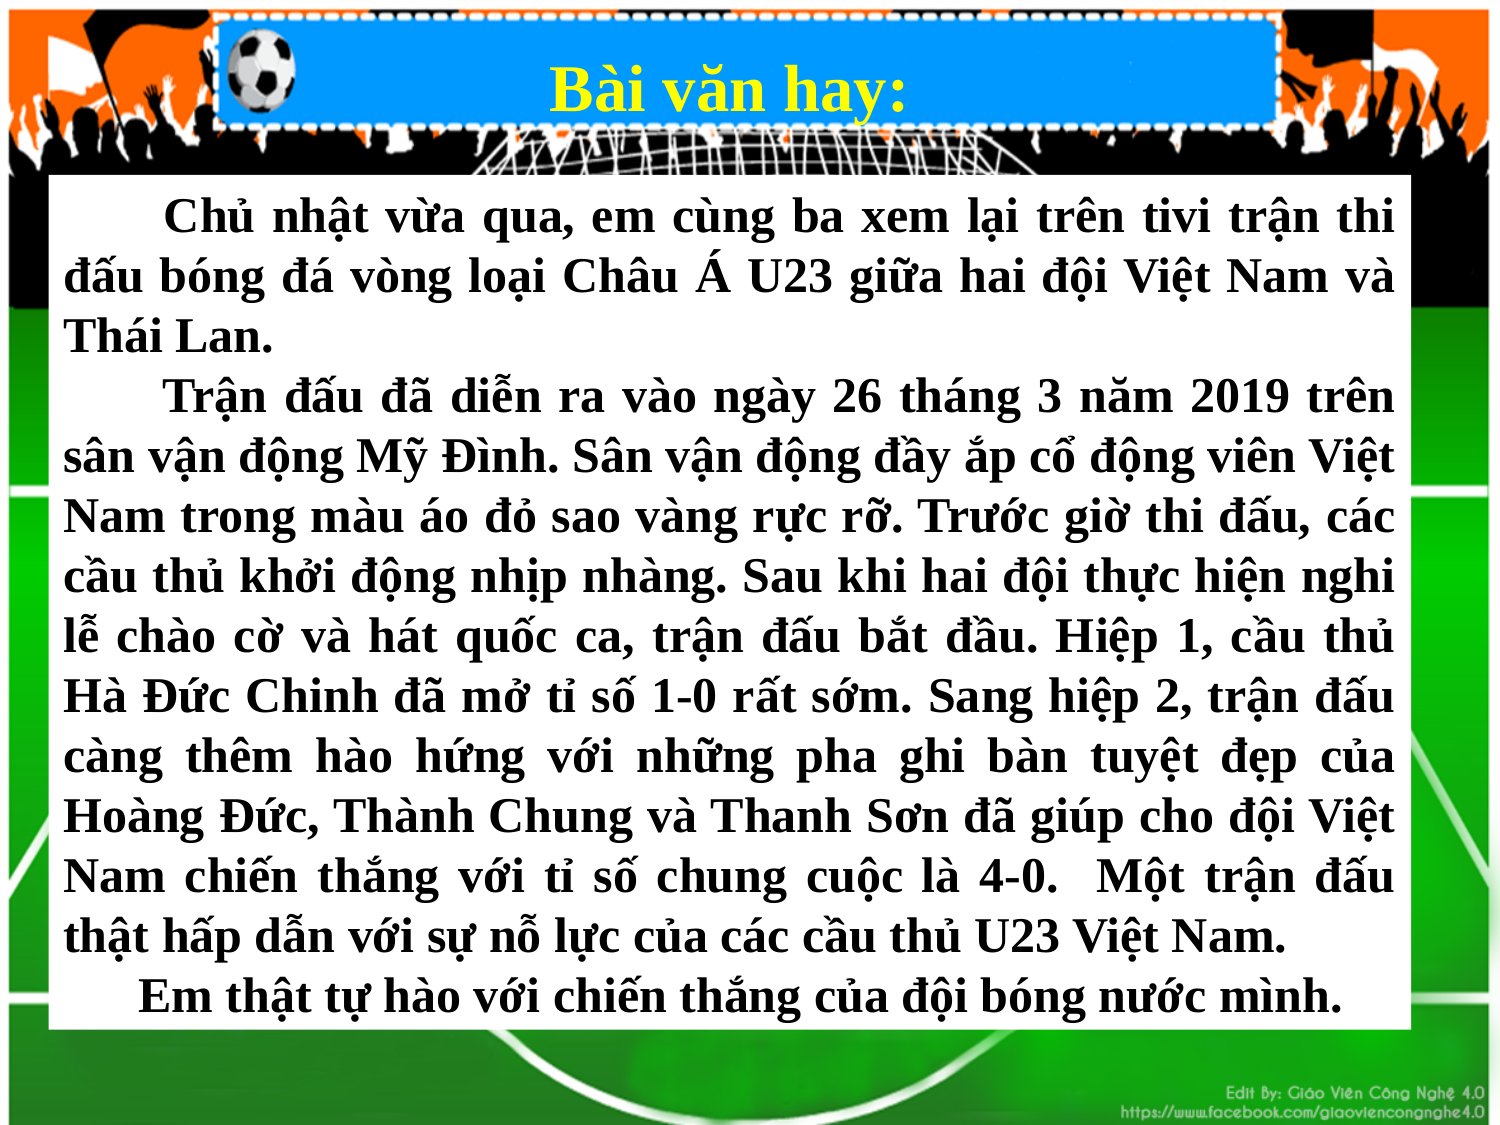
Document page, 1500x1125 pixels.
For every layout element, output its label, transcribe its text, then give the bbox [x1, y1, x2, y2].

text_box Bài văn hay: [387, 37, 1073, 133]
text_box Chủ nhật vừa qua, em cùng ba xem lại trên tivi trận thi đấu bóng đá vòng loại Châu Á U23 giữa hai đội Việt Nam và Thái Lan. Trận đấu đã diễn ra vào ngày 26 tháng 3 năm 2019 trên sân vận động Mỹ Đình. Sân vận động đầy ắp cổ động viên Việt Nam trong màu áo đỏ sao vàng rực rỡ. Trước giờ thi đấu, các cầu thủ khởi động nhịp nhàng. Sau khi hai đội thực hiện nghi lễ chào cờ và hát quốc ca, trận đấu bắt đầu. Hiệp 1, cầu thủ Hà Đức Chinh đã mở tỉ số 1-0 rất sớm. Sang hiệp 2, trận đấu càng thêm hào hứng với những pha ghi bàn tuyệt đẹp của Hoàng Đức, Thành Chung và Thanh Sơn đã giúp cho đội Việt Nam chiến thắng với tỉ số chung cuộc là 4-0. Một trận đấu thật hấp dẫn với sự nỗ lực của các cầu thủ U23 Việt Nam. Em thật tự hào với chiến thắng của đội bóng nước mình. [48, 174, 1412, 1030]
text_box [0, 0, 1500, 75]
picture [0, 75, 1500, 1125]
